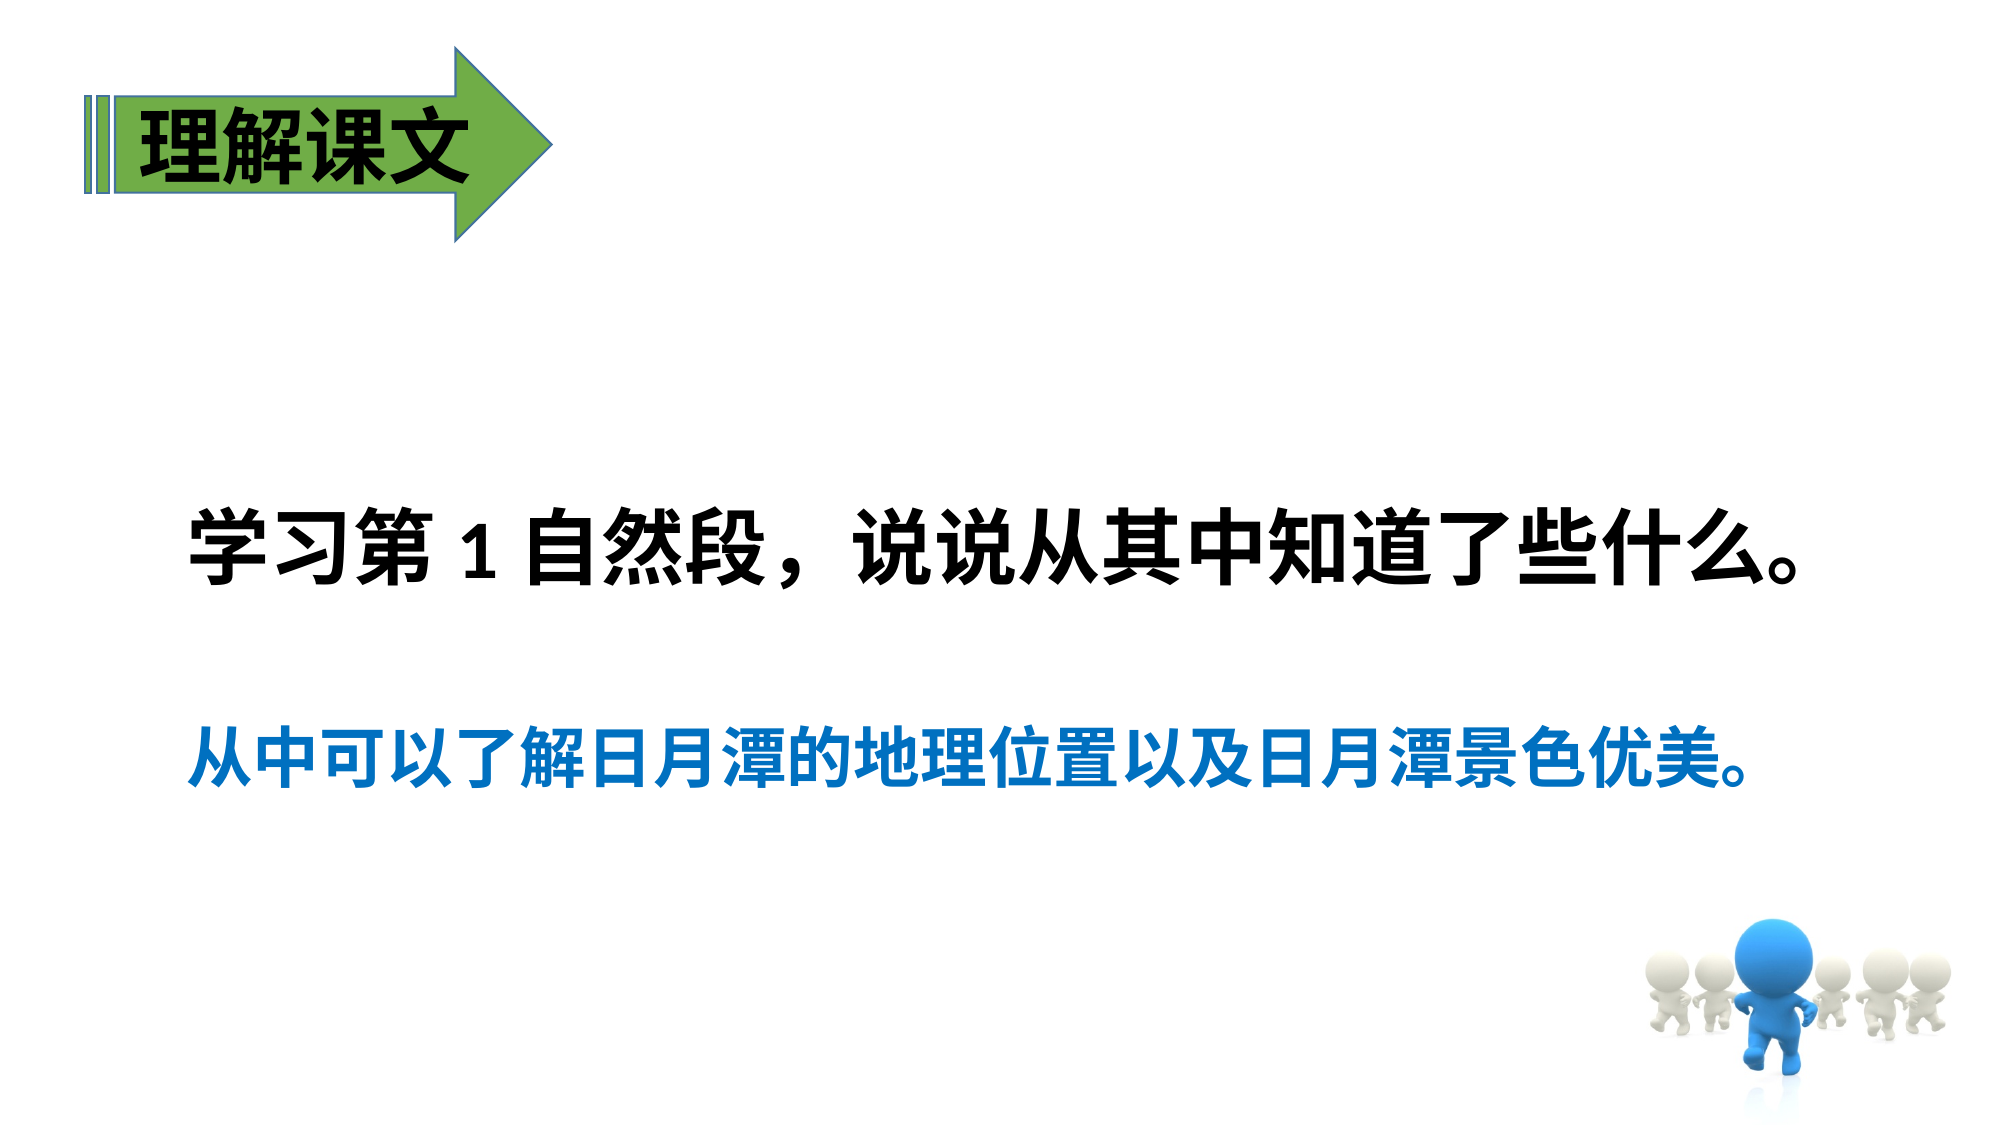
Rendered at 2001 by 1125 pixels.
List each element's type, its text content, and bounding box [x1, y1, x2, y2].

text_box [96, 95, 110, 194]
text_box [454, 45, 554, 244]
picture [1634, 882, 1960, 1125]
text_box 理解课文 [123, 87, 493, 202]
text_box 学习第1自然段，说说从其中知道了些什么。 从中可以了解日月潭的地理位置以及日月潭景色优美。 [171, 338, 1821, 803]
text_box [113, 95, 123, 194]
text_box [84, 95, 92, 194]
